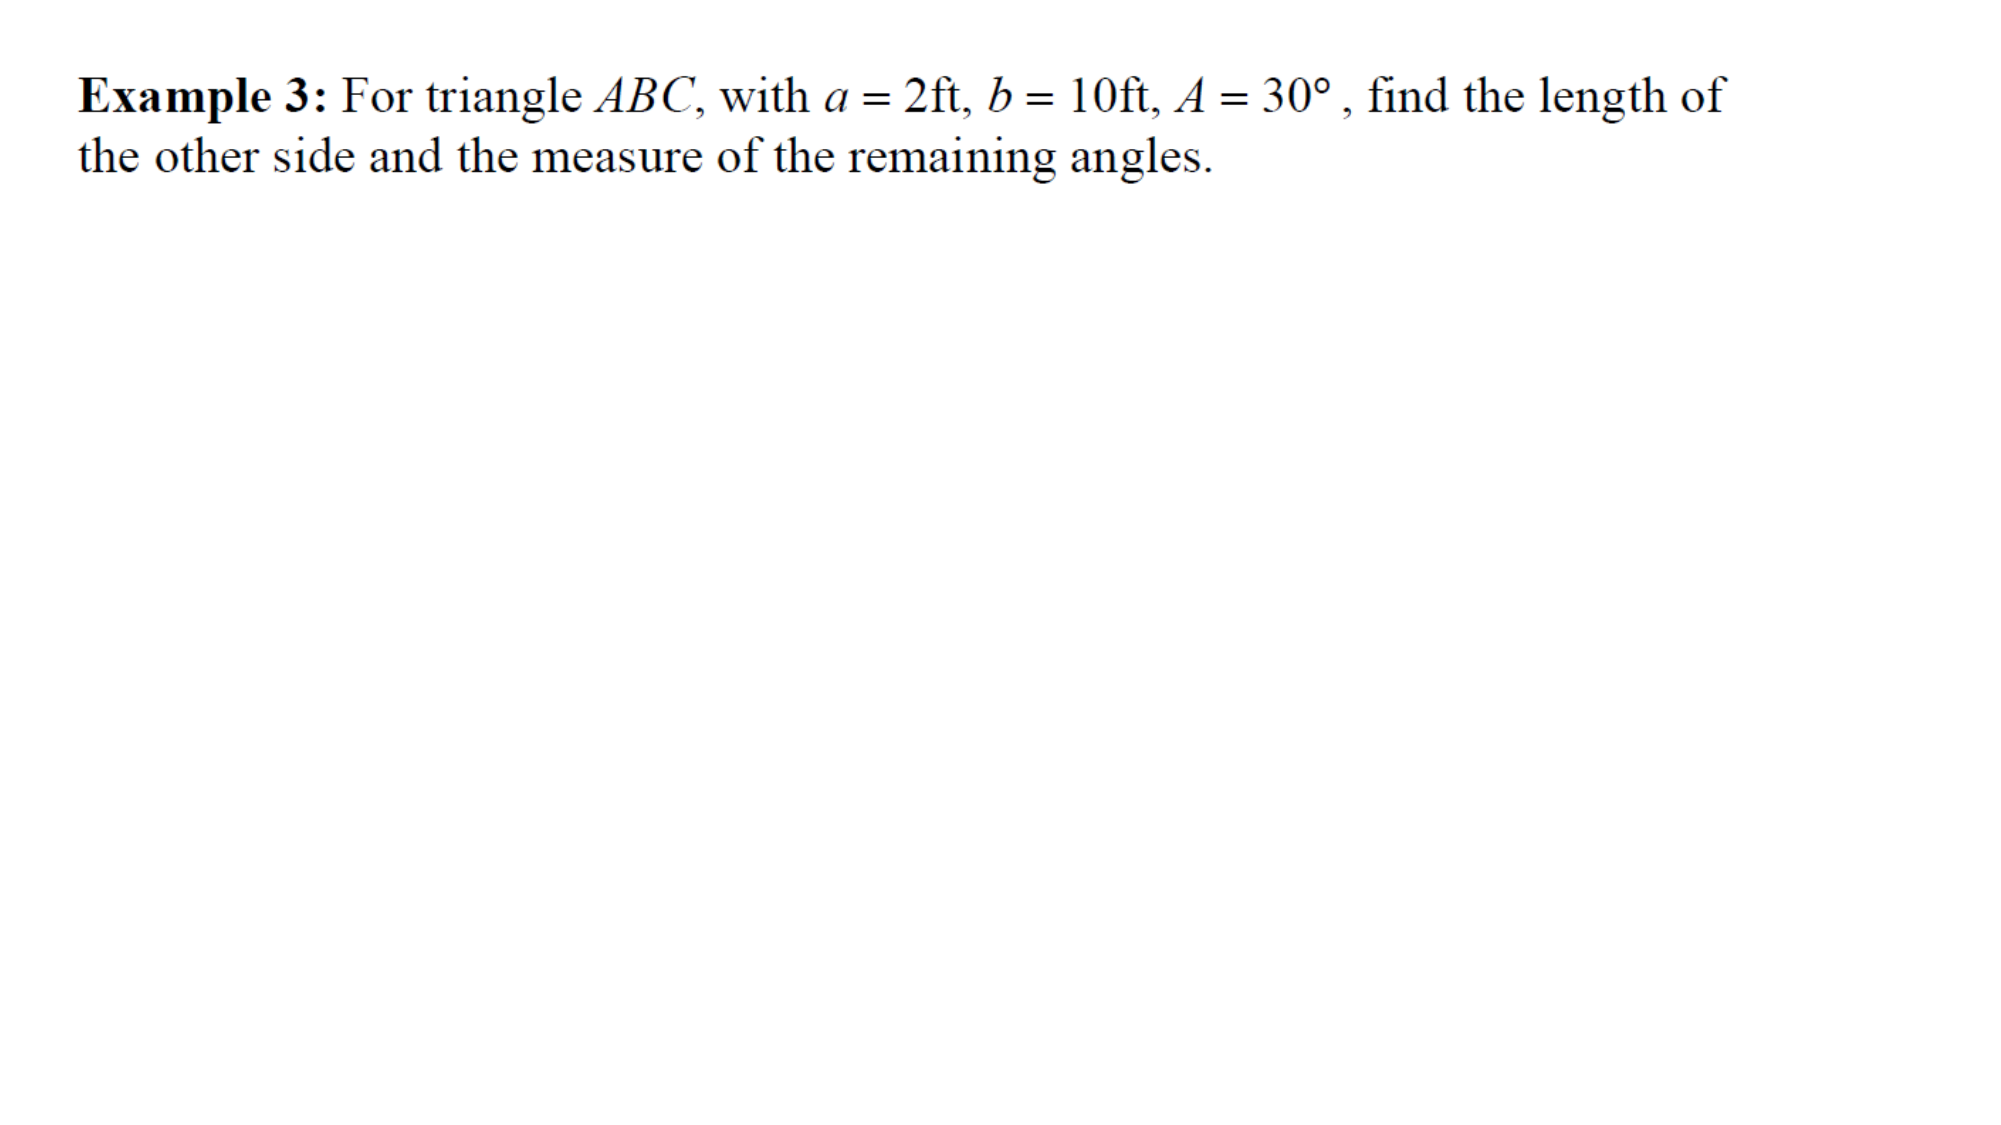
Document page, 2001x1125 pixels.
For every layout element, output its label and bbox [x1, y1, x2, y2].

list [65, 42, 1791, 211]
